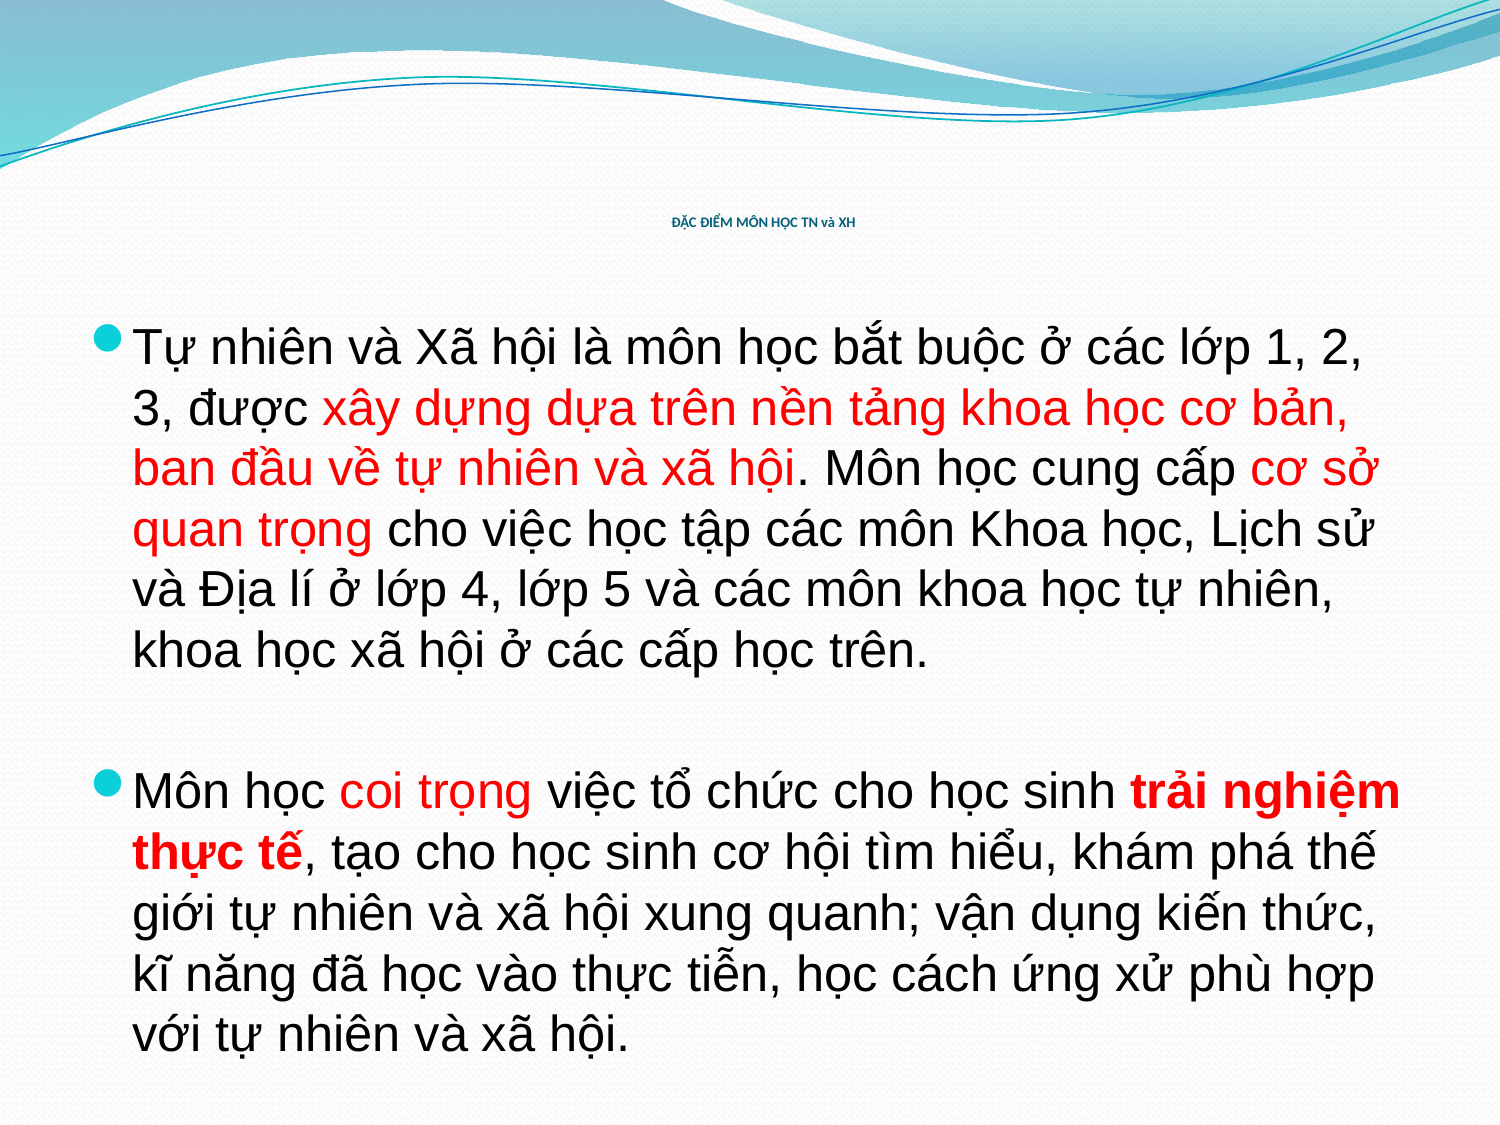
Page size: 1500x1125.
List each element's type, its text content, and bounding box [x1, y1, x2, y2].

title ĐẶC ĐIỂM MÔN HỌC TN và XH [88, 42, 1439, 231]
list Tự nhiên và Xã hội là môn học bắt buộc ở các lớp 1, 2, 3, được xây dựng dựa trên nền tảng khoa học cơ bản, ban đầu về tự nhiên và xã hội. Môn học cung cấp cơ sở quan trọng cho việc học tập các môn Khoa học, Lịch sử và Địa lí ở lớp 4, lớp 5 và các môn khoa học tự nhiên, khoa học xã hội ở các cấp học trên. Môn học coi trọng việc tổ chức cho học sinh trải nghiệm thực tế, tạo cho học sinh cơ hội tìm hiểu, khám phá thế giới tự nhiên và xã hội xung quanh; vận dụng kiến thức, kĩ năng đã học vào thực tiễn, học cách ứng xử phù hợp với tự nhiên và xã hội. [75, 243, 1425, 1083]
